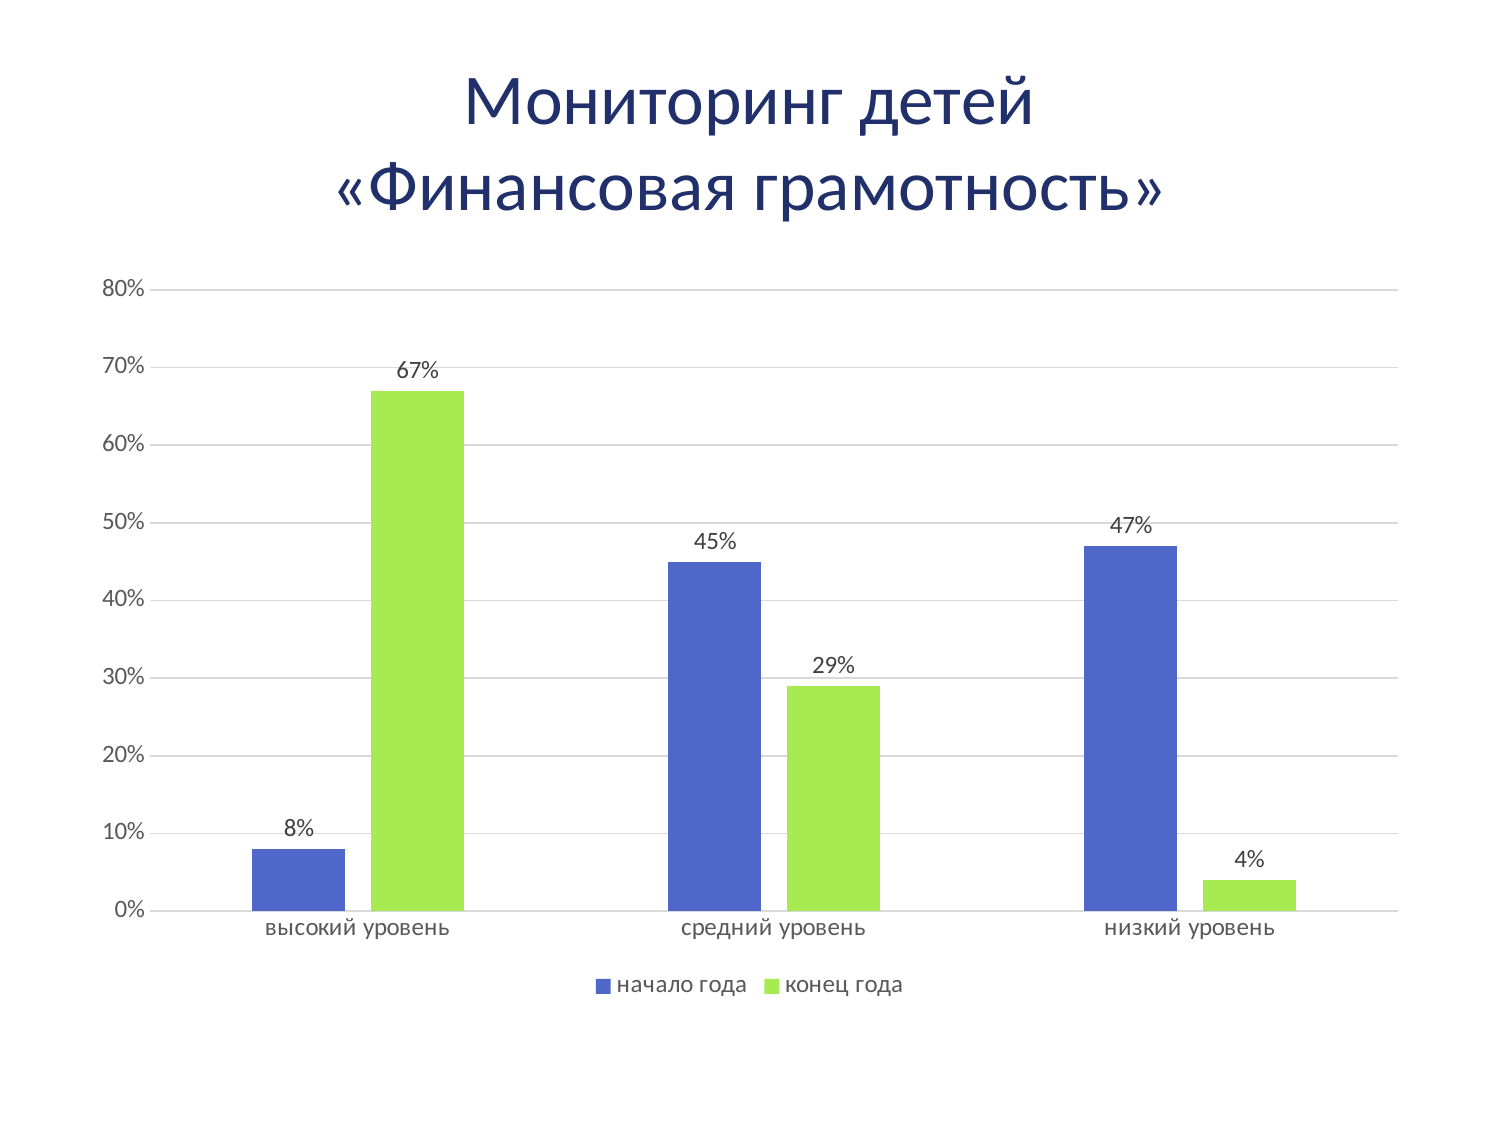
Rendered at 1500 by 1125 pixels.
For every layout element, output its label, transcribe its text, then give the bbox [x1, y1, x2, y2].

title Мониторинг детей «Финансовая грамотность» [75, 45, 1425, 233]
chart [74, 262, 1426, 1006]
